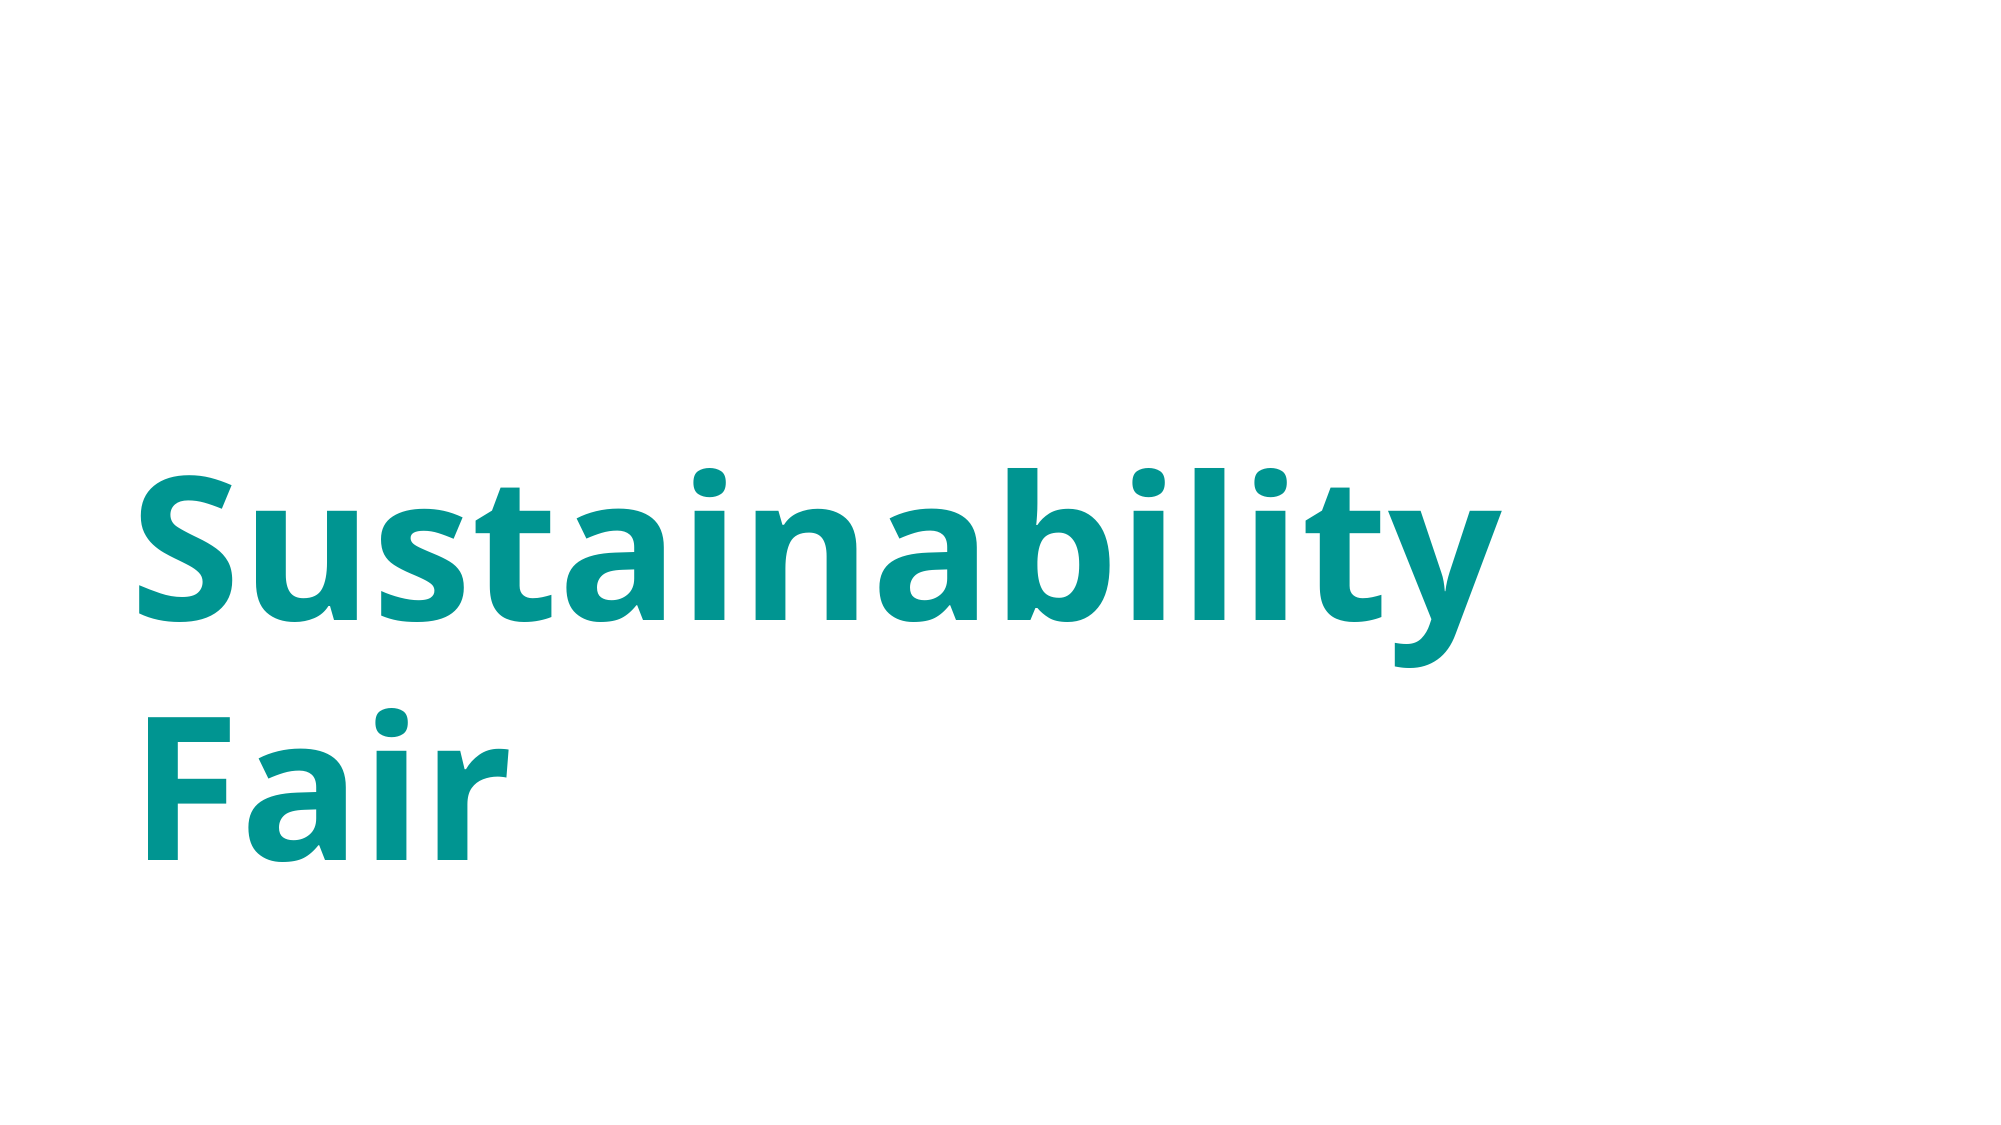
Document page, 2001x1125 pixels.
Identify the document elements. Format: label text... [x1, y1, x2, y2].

title Sustainability Fair [130, 419, 1870, 665]
